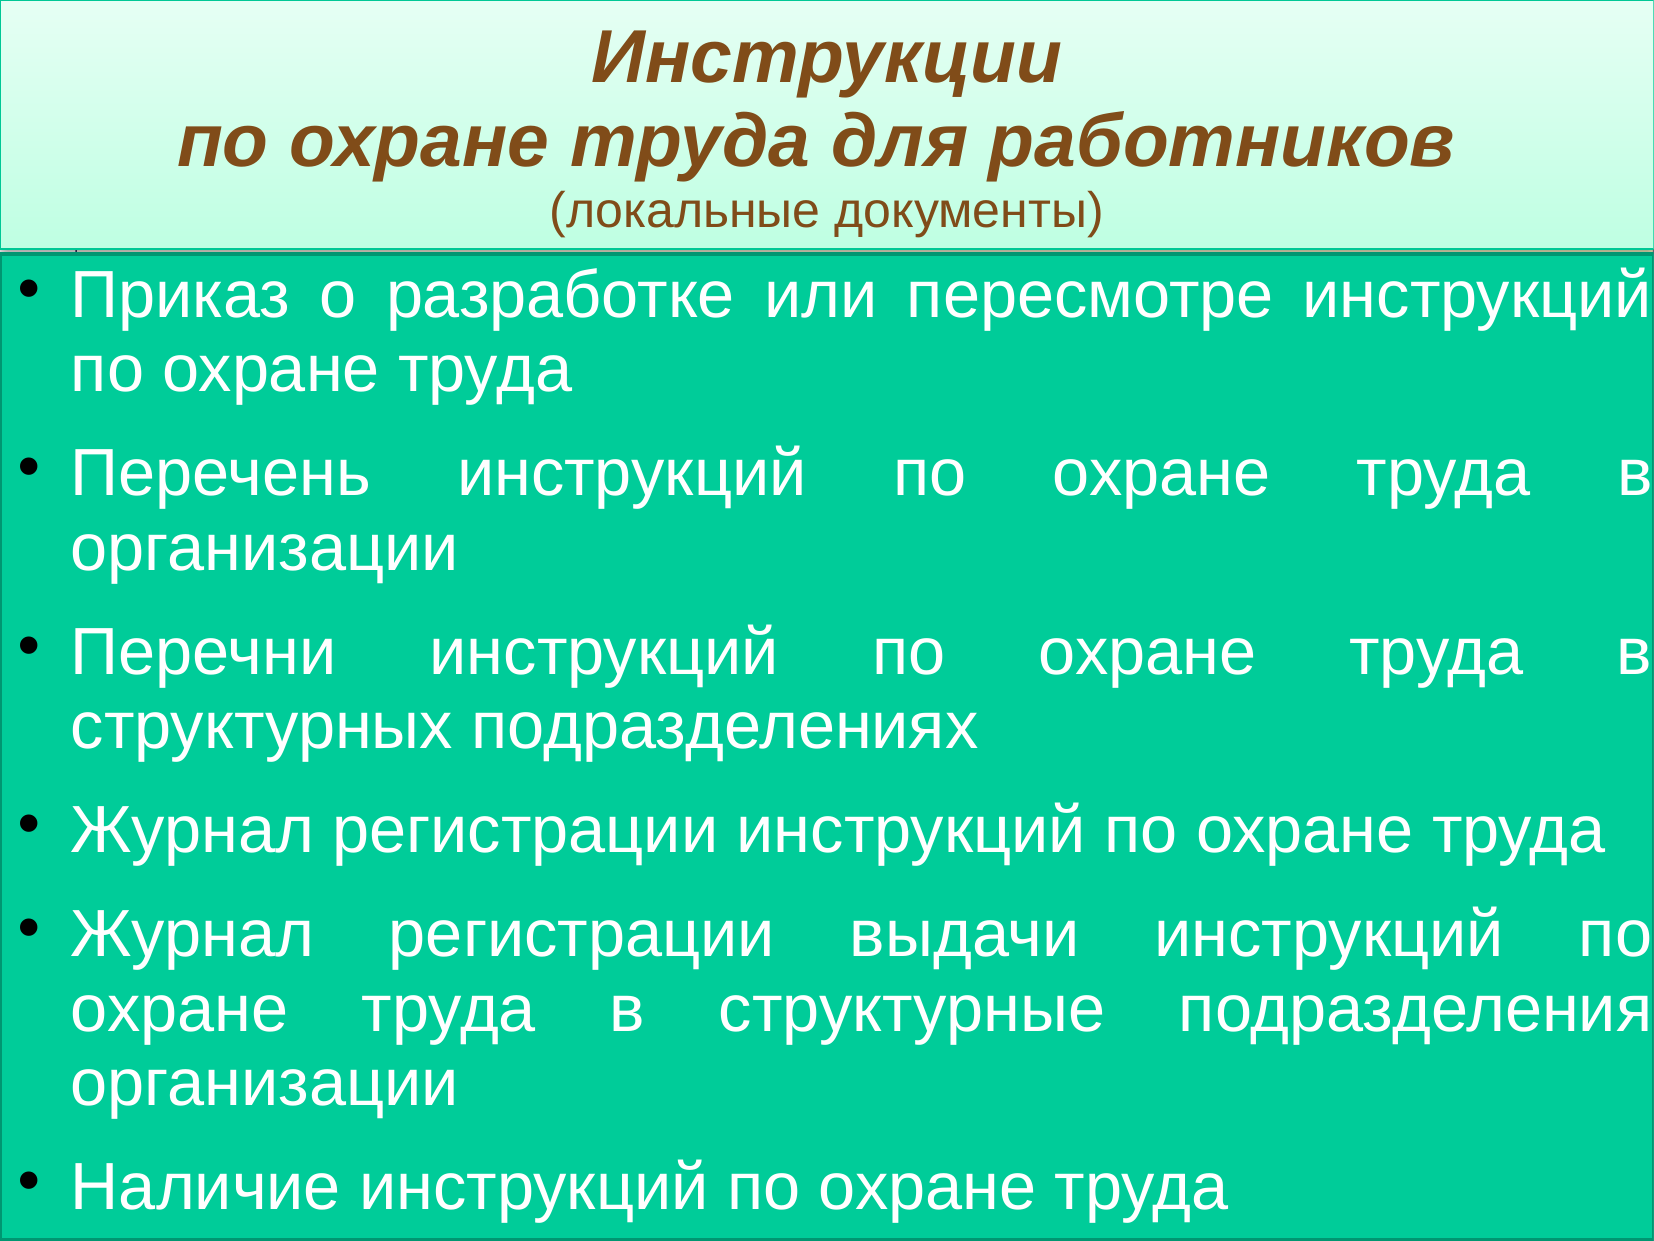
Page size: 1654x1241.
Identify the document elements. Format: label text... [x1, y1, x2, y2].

title Инструкции по охране труда для работников (локальные документы) [0, 0, 1654, 250]
list Приказ о разработке или пересмотре инструкций по охране труда Перечень инструкций по охране труда в организации Перечни инструкций по охране труда в структурных подразделениях Журнал регистрации инструкций по охране труда Журнал регистрации выдачи инструкций по охране труда в структурные подразделения организации Наличие инструкций по охране труда [0, 252, 1654, 1241]
